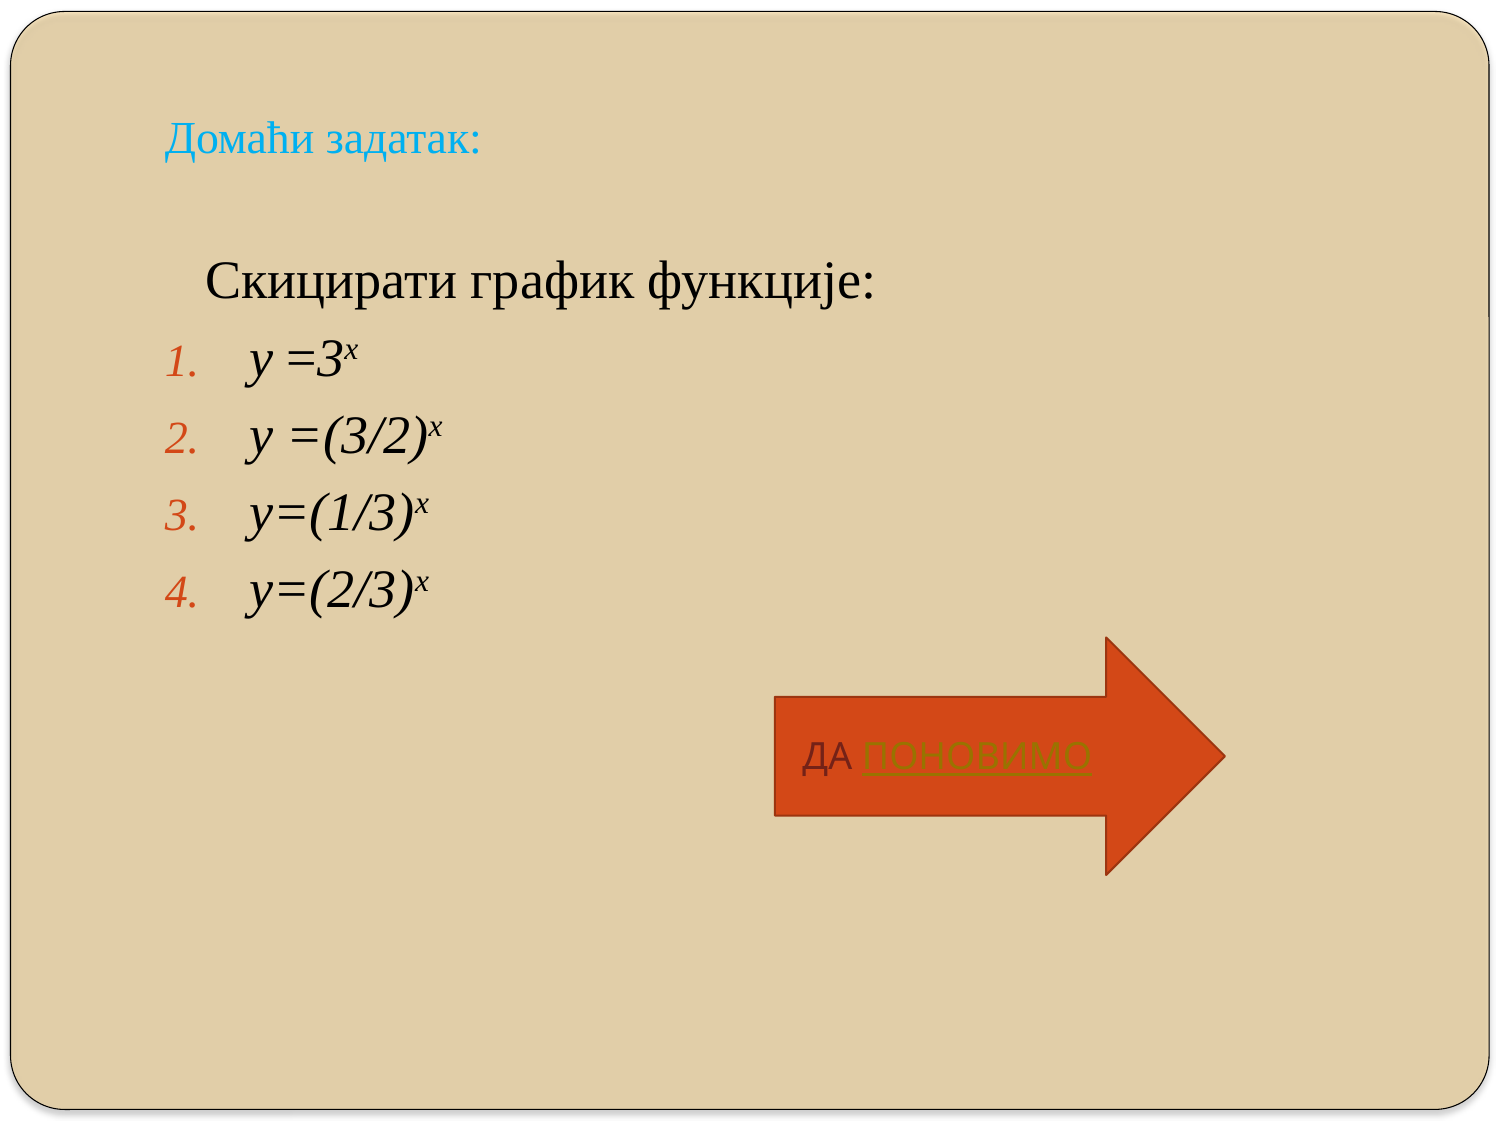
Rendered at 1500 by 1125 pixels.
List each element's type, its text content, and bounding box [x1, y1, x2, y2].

text_box ДА ПОНОВИМО [787, 724, 1150, 791]
text_box [773, 636, 1226, 876]
title Домаћи задатак: [150, 45, 1425, 233]
list Скицирати график функције: y =3x y =(3/2)x y=(1/3)x y=(2/3)x [150, 237, 1425, 988]
